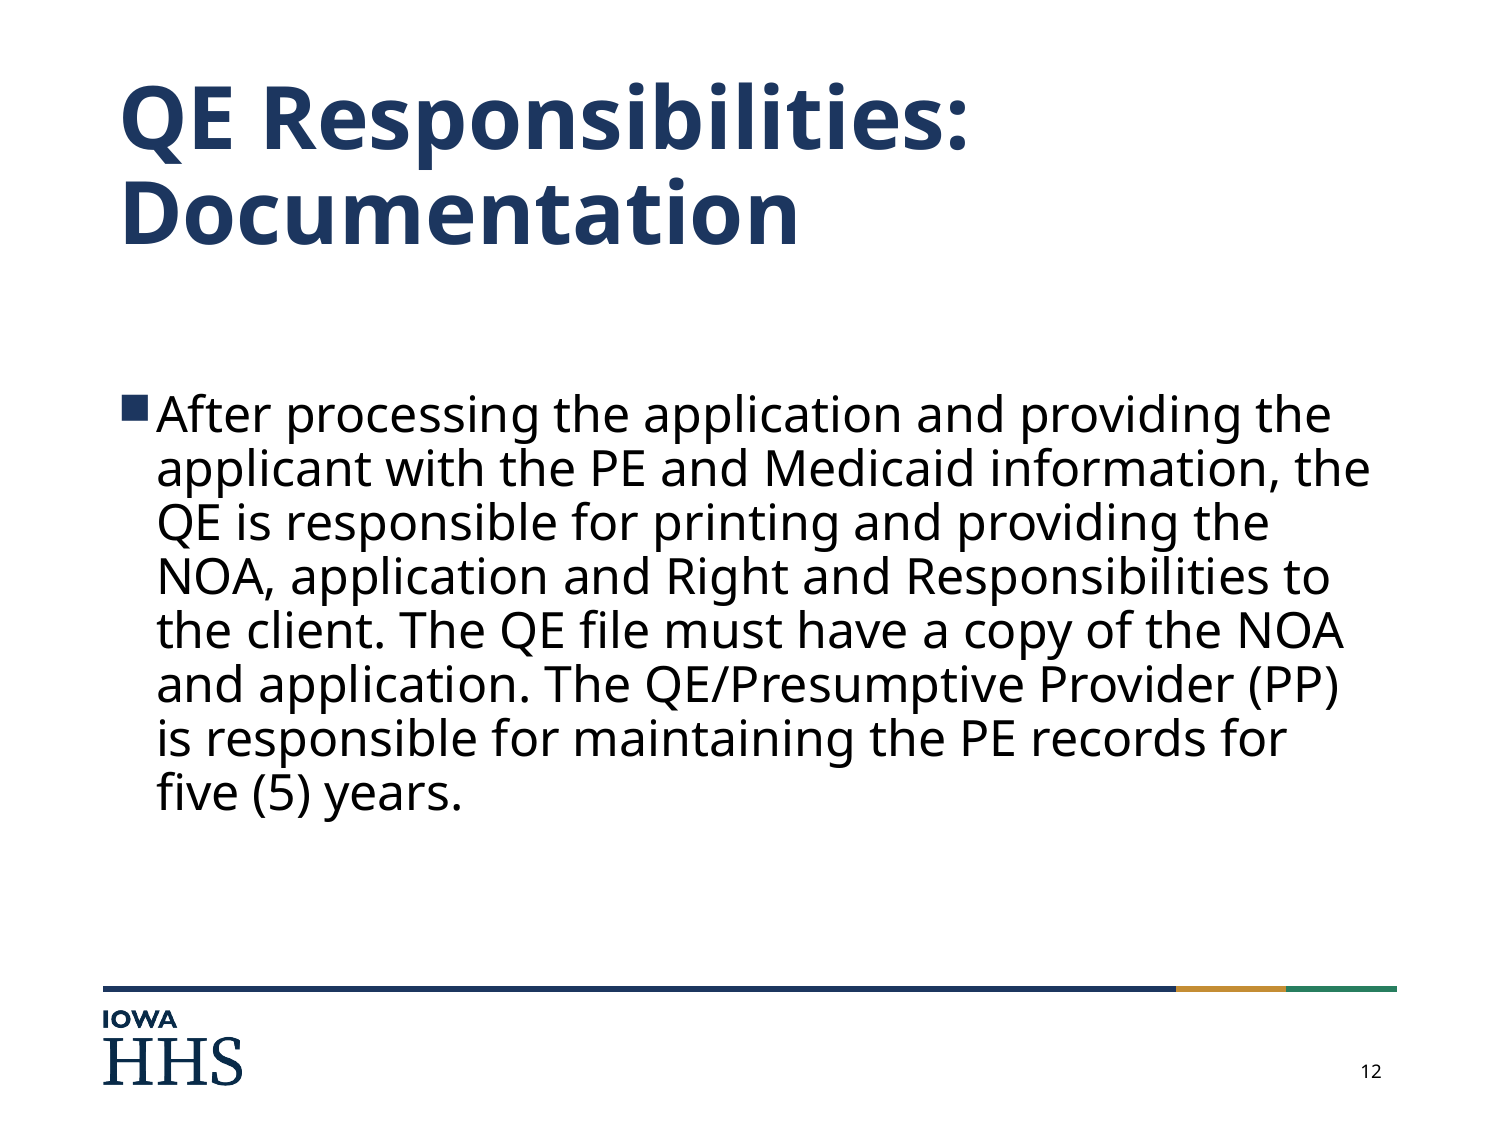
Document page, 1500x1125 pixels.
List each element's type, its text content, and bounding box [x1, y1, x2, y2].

list After processing the application and providing the applicant with the PE and Medicaid information, the QE is responsible for printing and providing the NOA, application and Right and Responsibilities to the client. The QE file must have a copy of the NOA and application. The QE/Presumptive Provider (PP) is responsible for maintaining the PE records for five (5) years. [103, 299, 1397, 974]
slide_number 12 [1059, 1042, 1397, 1103]
picture [103, 1010, 242, 1086]
title QE Responsibilities: Documentation [103, 59, 1397, 278]
